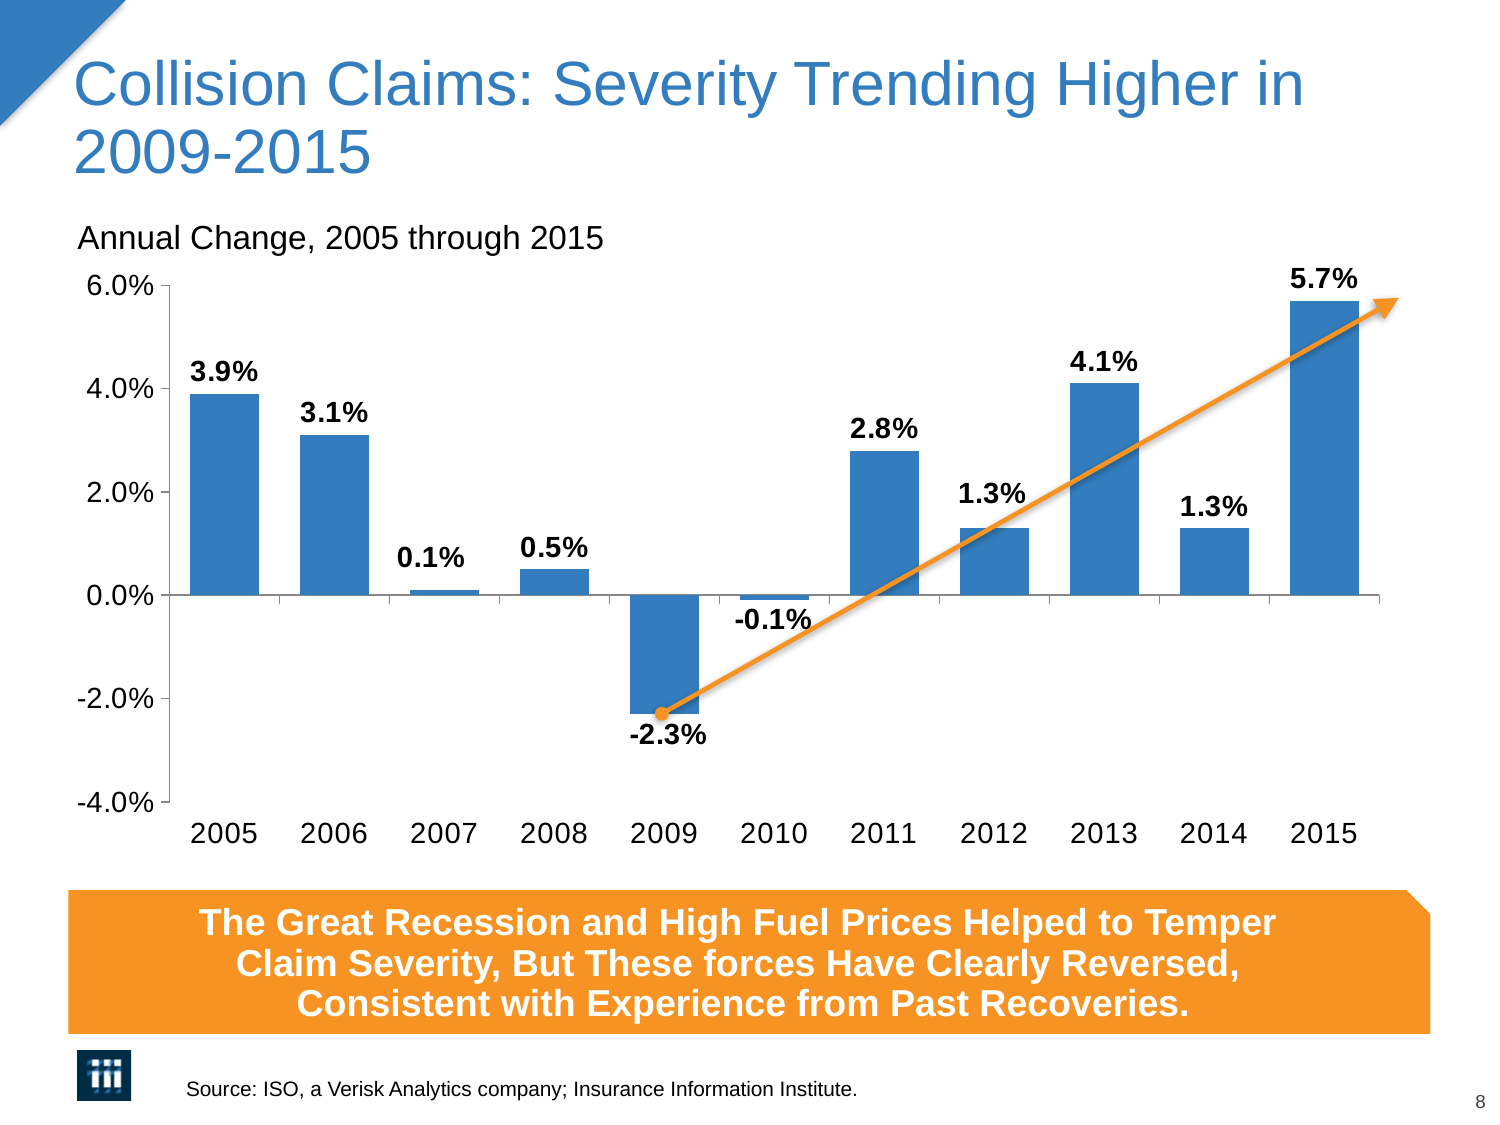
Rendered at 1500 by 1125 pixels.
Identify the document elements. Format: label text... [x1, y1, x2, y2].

list Source: ISO, a Verisk Analytics company; Insurance Information Institute. [186, 1032, 1446, 1101]
text_box The Great Recession and High Fuel Prices Helped to Temper Claim Severity, But These forces Have Clearly Reversed, Consistent with Experience from Past Recoveries. [68, 896, 1431, 1034]
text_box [661, 297, 1400, 714]
title Collision Claims: Severity Trending Higher in 2009-2015 [58, 38, 1446, 195]
chart [50, 240, 1412, 891]
list Annual Change, 2005 through 2015 [62, 213, 1450, 279]
